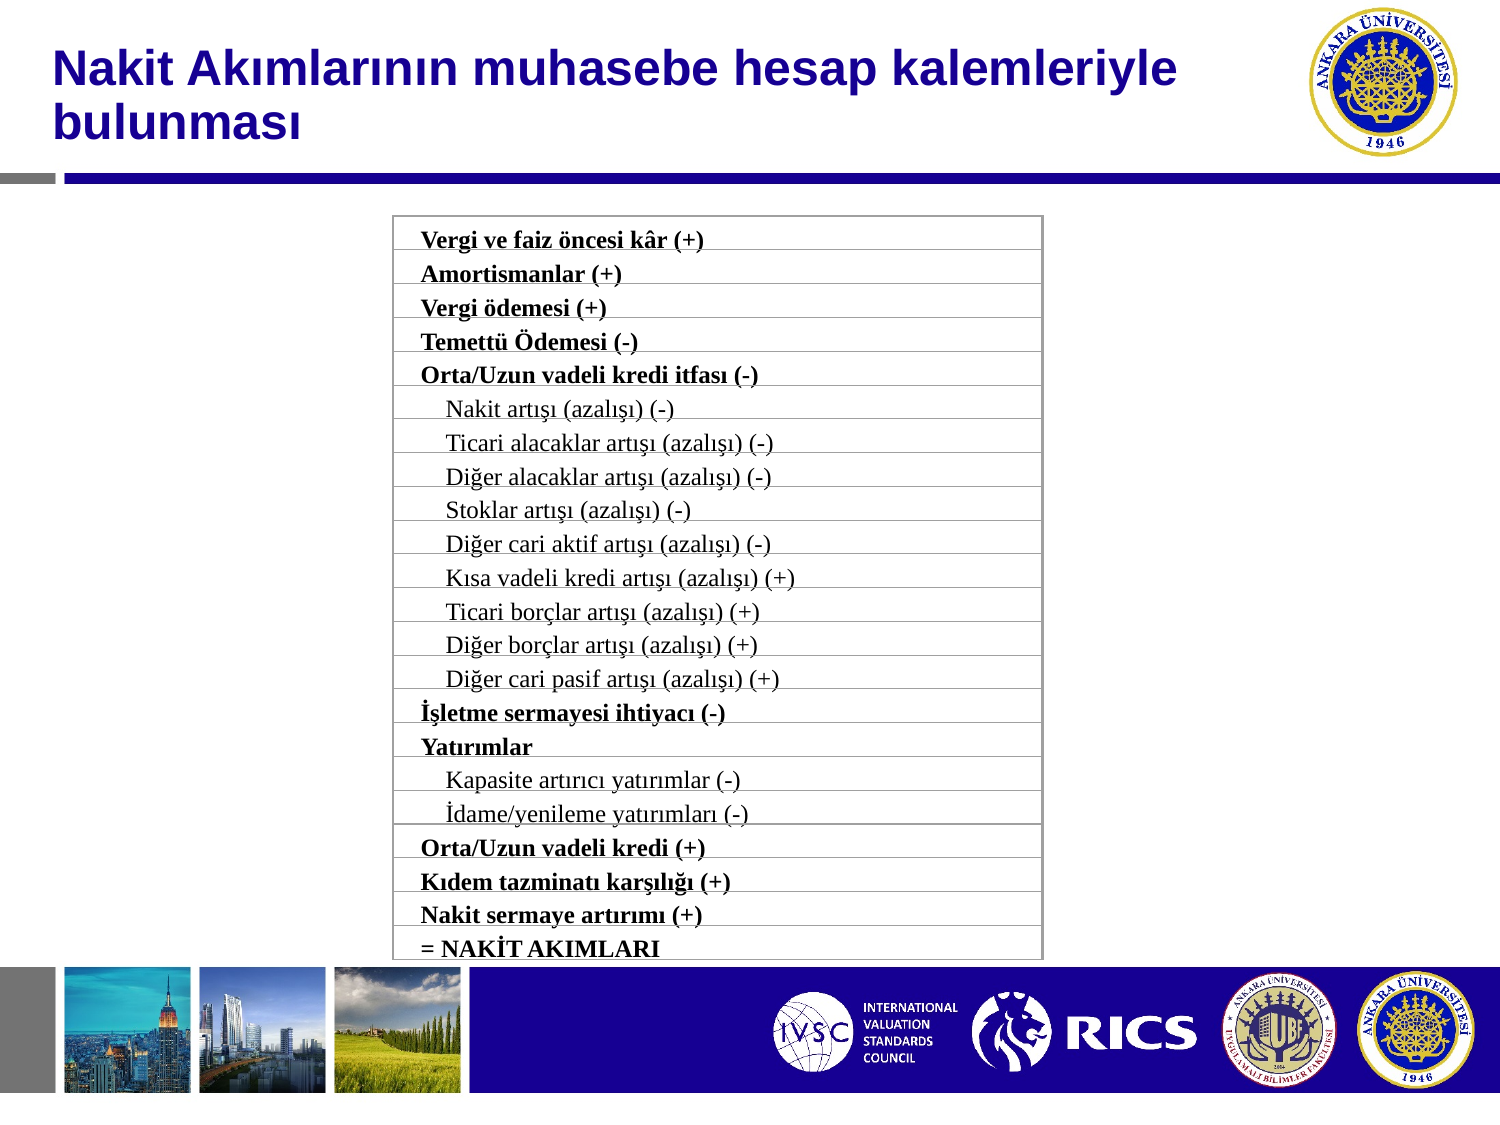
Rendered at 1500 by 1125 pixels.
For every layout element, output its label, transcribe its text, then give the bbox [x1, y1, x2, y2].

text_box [392, 215, 1043, 960]
picture [0, 0, 1500, 1125]
title Nakit Akımlarının muhasebe hesap kalemleriyle bulunması [37, 35, 1314, 161]
